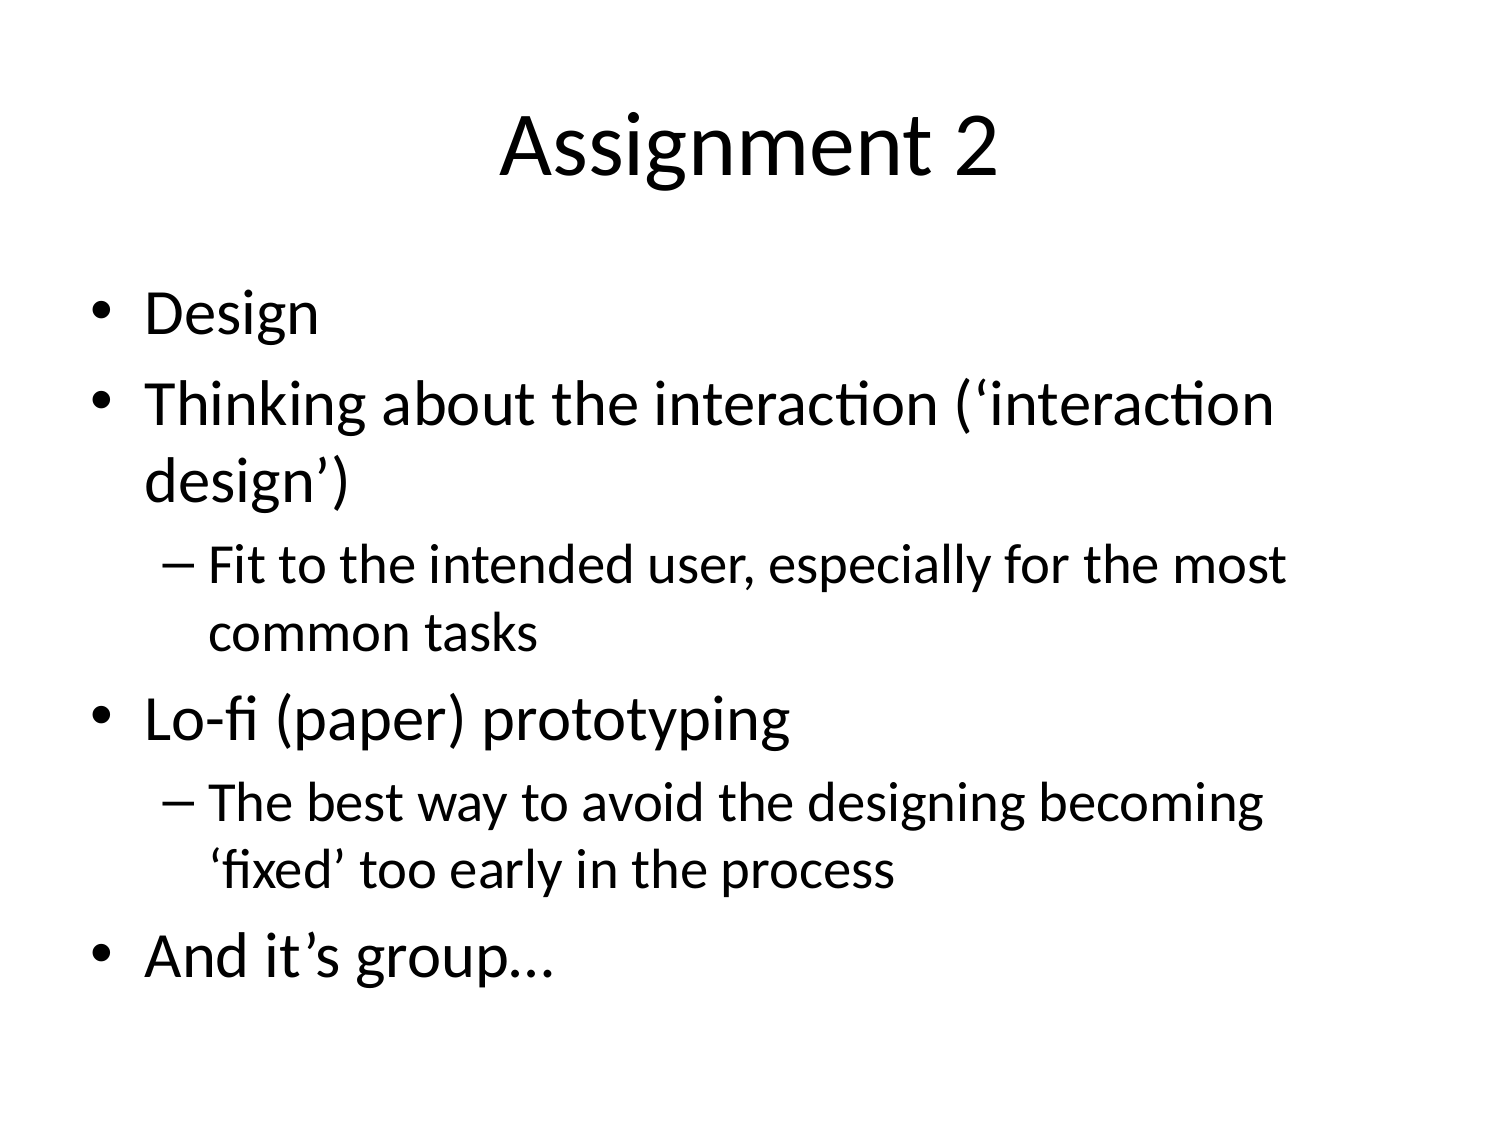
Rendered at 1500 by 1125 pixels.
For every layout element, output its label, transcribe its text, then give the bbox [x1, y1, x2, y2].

title Assignment 2 [75, 45, 1425, 233]
list Design Thinking about the interaction (‘interaction design’) Fit to the intended user, especially for the most common tasks Lo-fi (paper) prototyping The best way to avoid the designing becoming ‘fixed’ too early in the process And it’s group… [75, 262, 1425, 1005]
